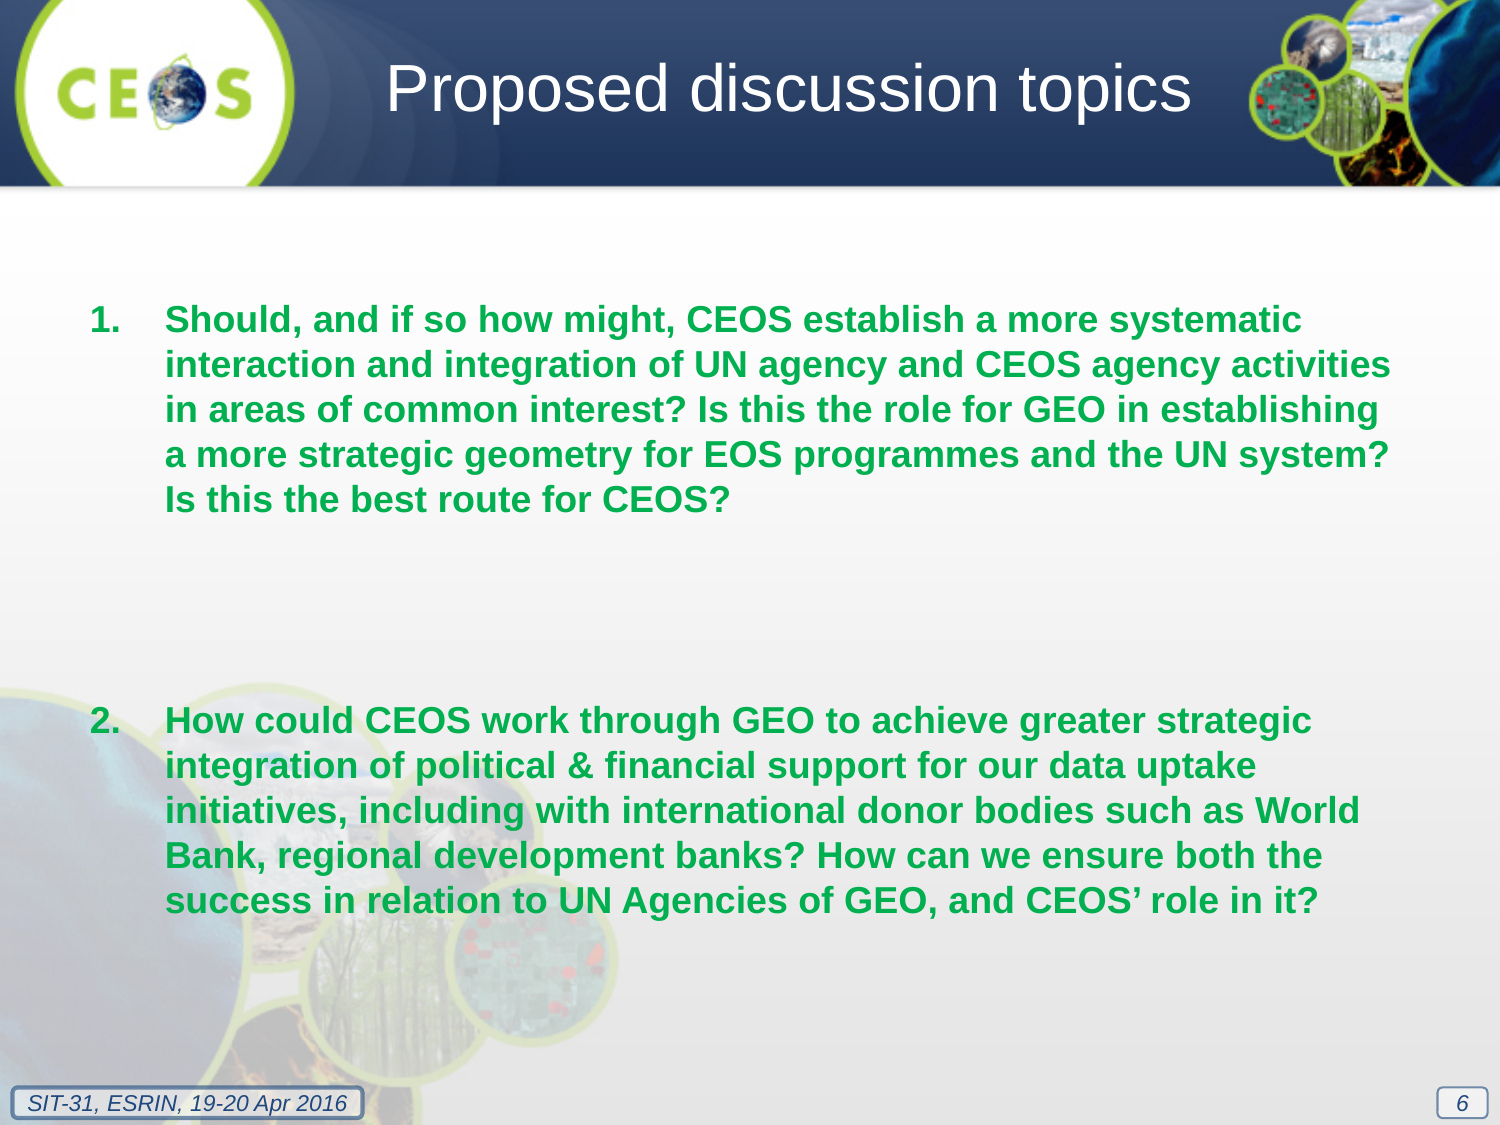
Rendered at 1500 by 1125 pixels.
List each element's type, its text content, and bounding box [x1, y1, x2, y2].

picture [0, 0, 1500, 1125]
list Should, and if so how might, CEOS establish a more systematic interaction and integration of UN agency and CEOS agency activities in areas of common interest? Is this the role for GEO in establishing a more strategic geometry for EOS programmes and the UN system? Is this the best route for CEOS? How could CEOS work through GEO to achieve greater strategic integration of political & financial support for our data uptake initiatives, including with international donor bodies such as World Bank, regional development banks? How can we ensure both the success in relation to UN Agencies of GEO, and CEOS’ role in it? [75, 287, 1413, 1063]
text_box Proposed discussion topics [378, 37, 1202, 133]
slide_number 6 [1436, 1086, 1489, 1120]
